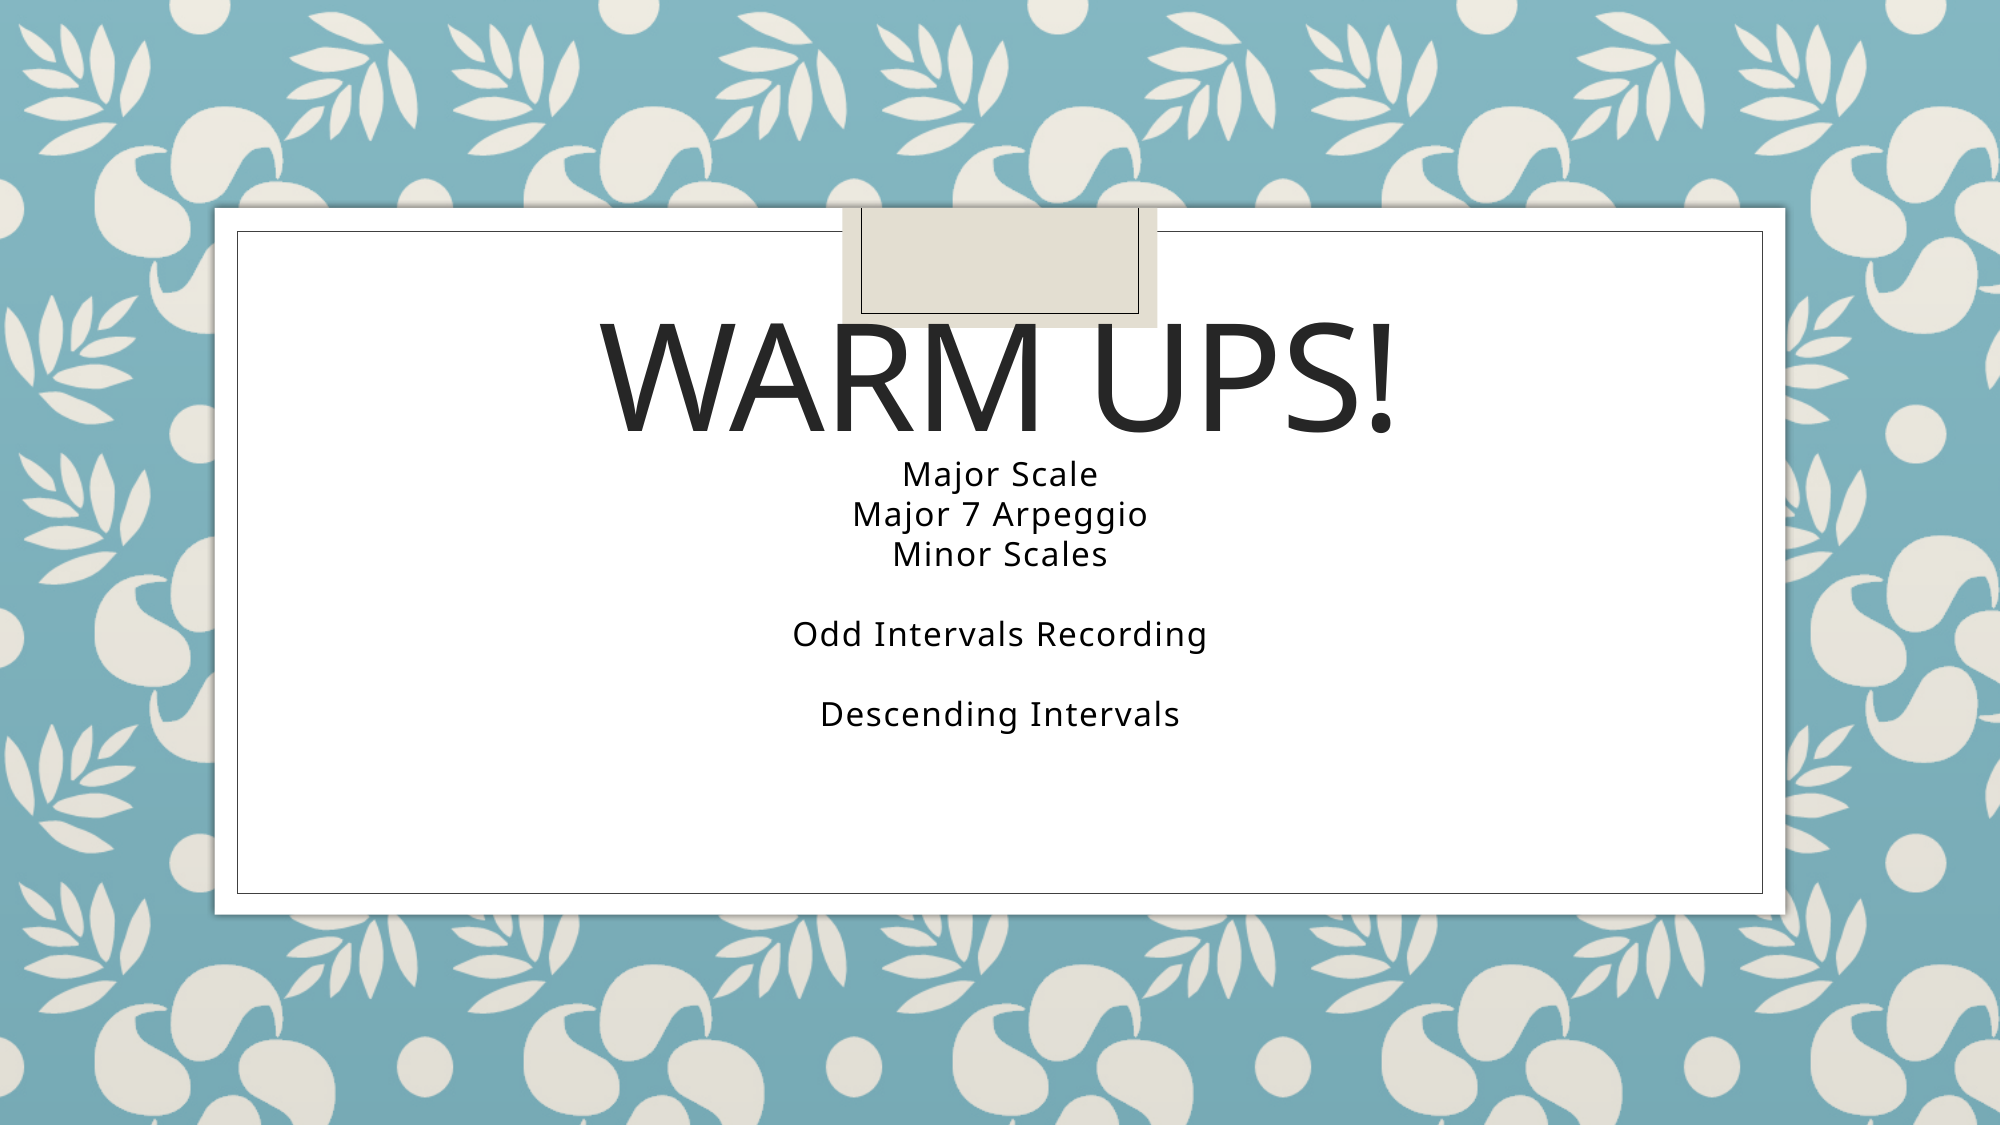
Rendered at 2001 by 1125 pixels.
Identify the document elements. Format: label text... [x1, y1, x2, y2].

subtitle Major Scale Major 7 Arpeggio Minor Scales Odd Intervals Recording Descending Intervals [256, 445, 1745, 894]
title Warm upS! [256, 302, 1744, 445]
